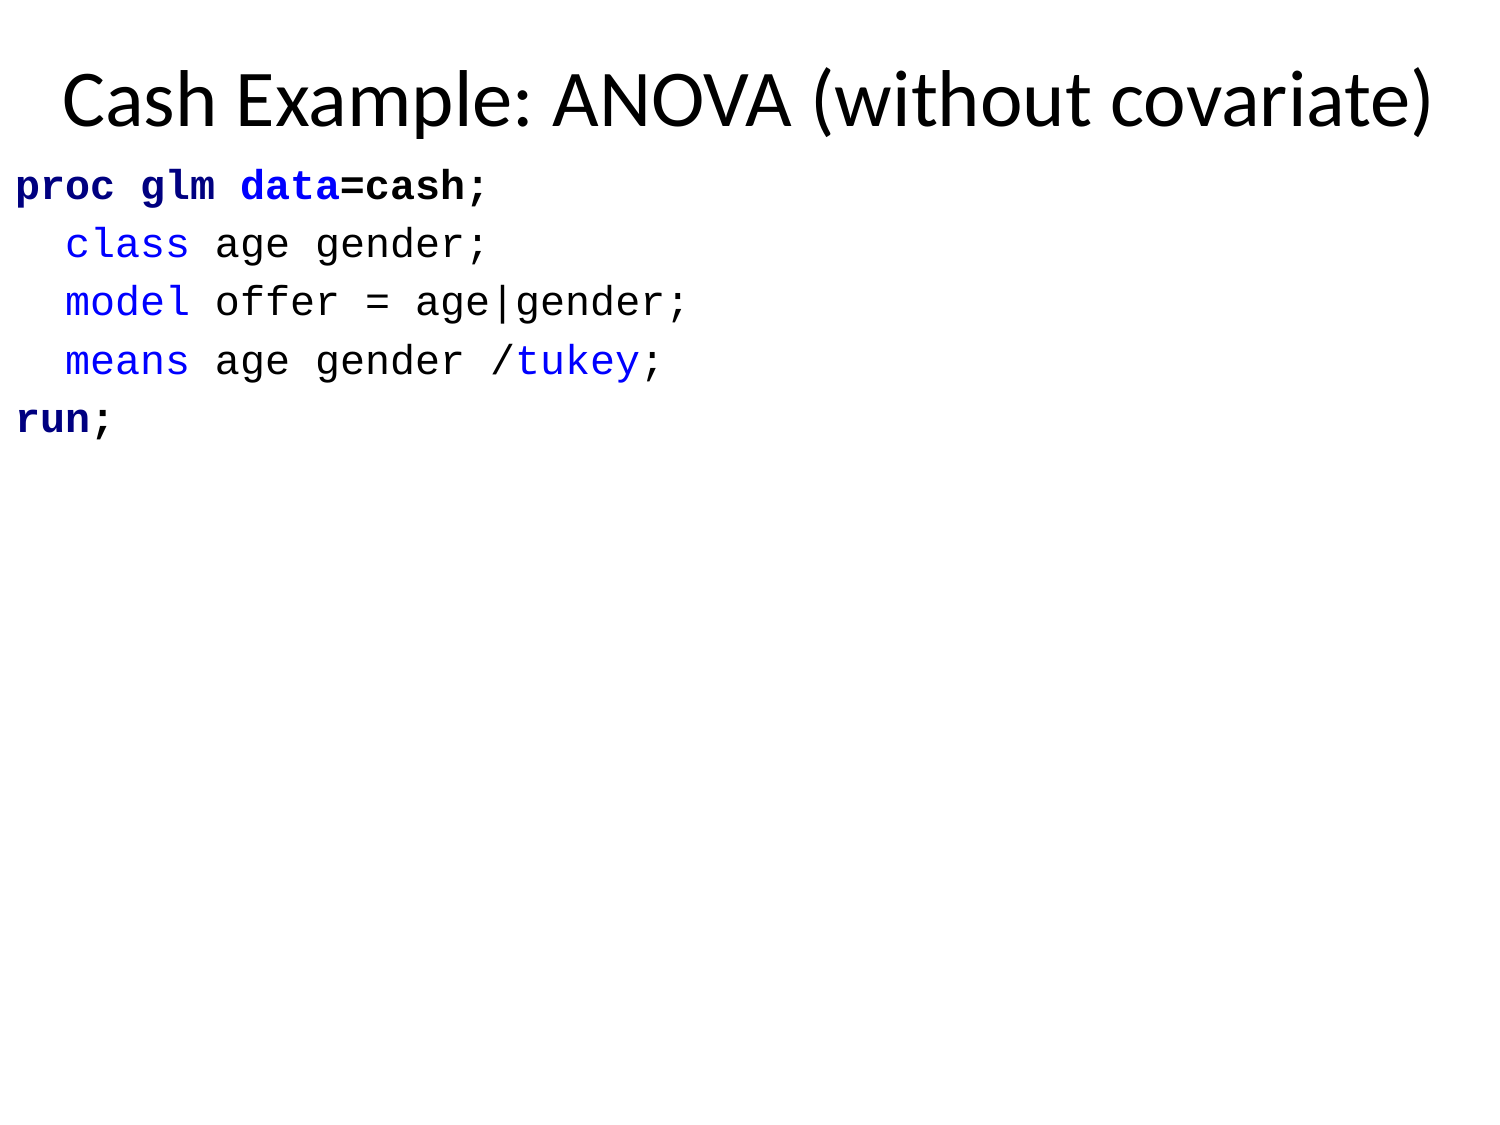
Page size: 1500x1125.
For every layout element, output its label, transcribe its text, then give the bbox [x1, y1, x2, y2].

list proc glm data=cash; class age gender; model offer = age|gender; means age gender /tukey; run; [0, 149, 1500, 1005]
title Cash Example: ANOVA (without covariate) [0, 0, 1500, 149]
